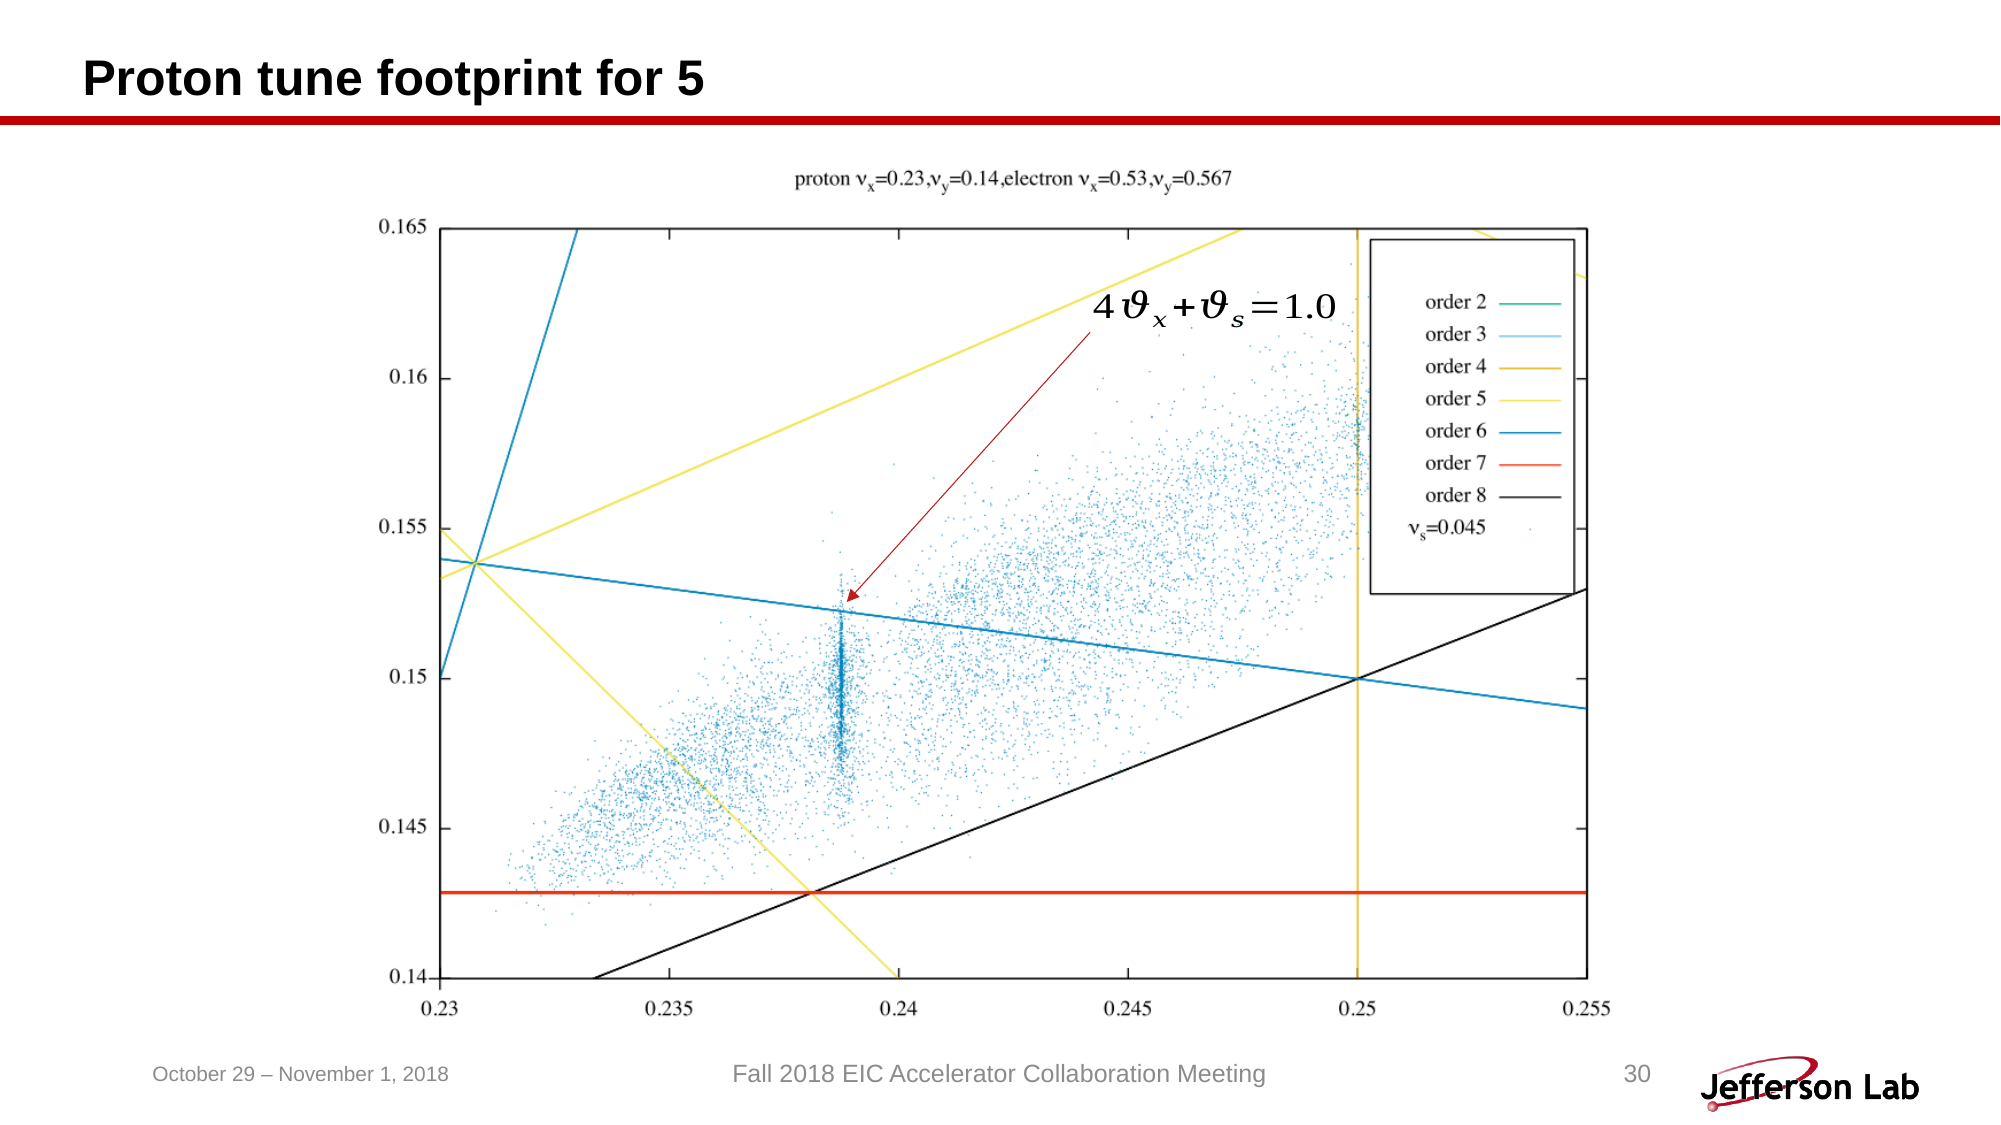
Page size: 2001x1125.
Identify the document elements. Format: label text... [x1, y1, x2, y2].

footer Fall 2018 EIC Accelerator Collaboration Meeting [662, 1042, 1338, 1103]
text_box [846, 332, 1091, 602]
picture [329, 133, 1623, 1042]
slide_number 30 [1412, 1042, 1863, 1103]
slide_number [137, 1042, 588, 1103]
picture [1698, 1047, 1933, 1124]
